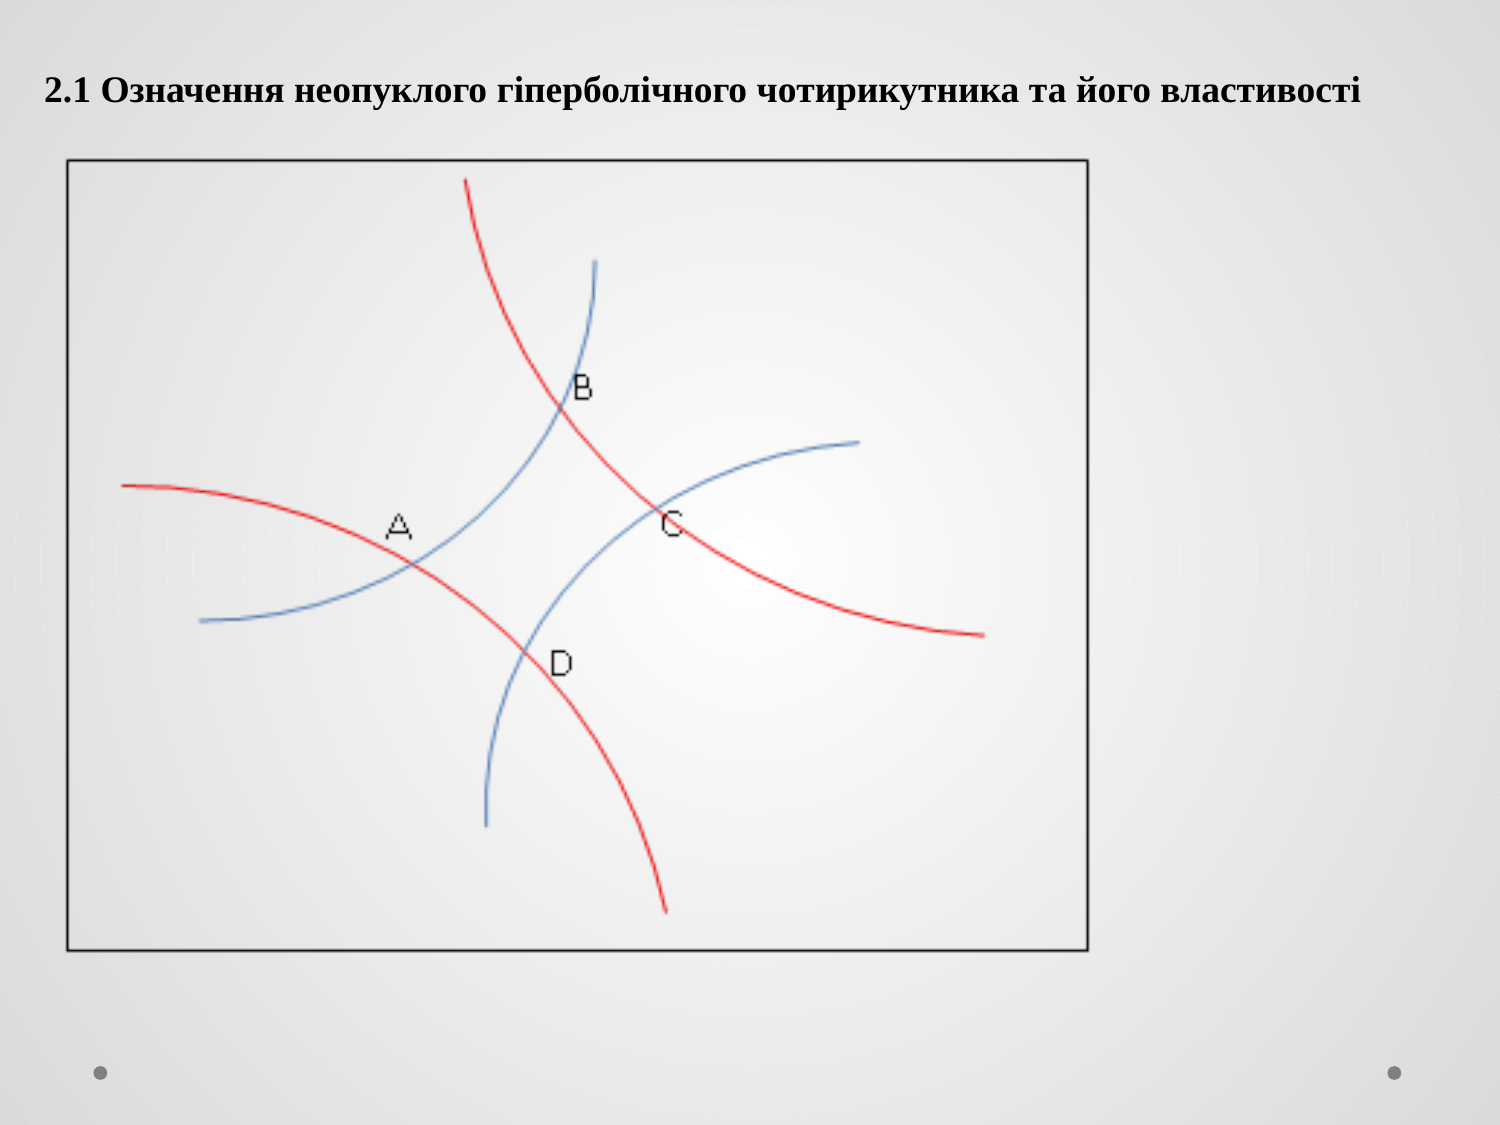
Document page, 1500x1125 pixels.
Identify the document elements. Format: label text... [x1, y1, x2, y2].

picture [64, 157, 1093, 957]
text_box 2.1 Означення неопуклого гіперболічного чотирикутника та його властивості [29, 57, 1412, 163]
